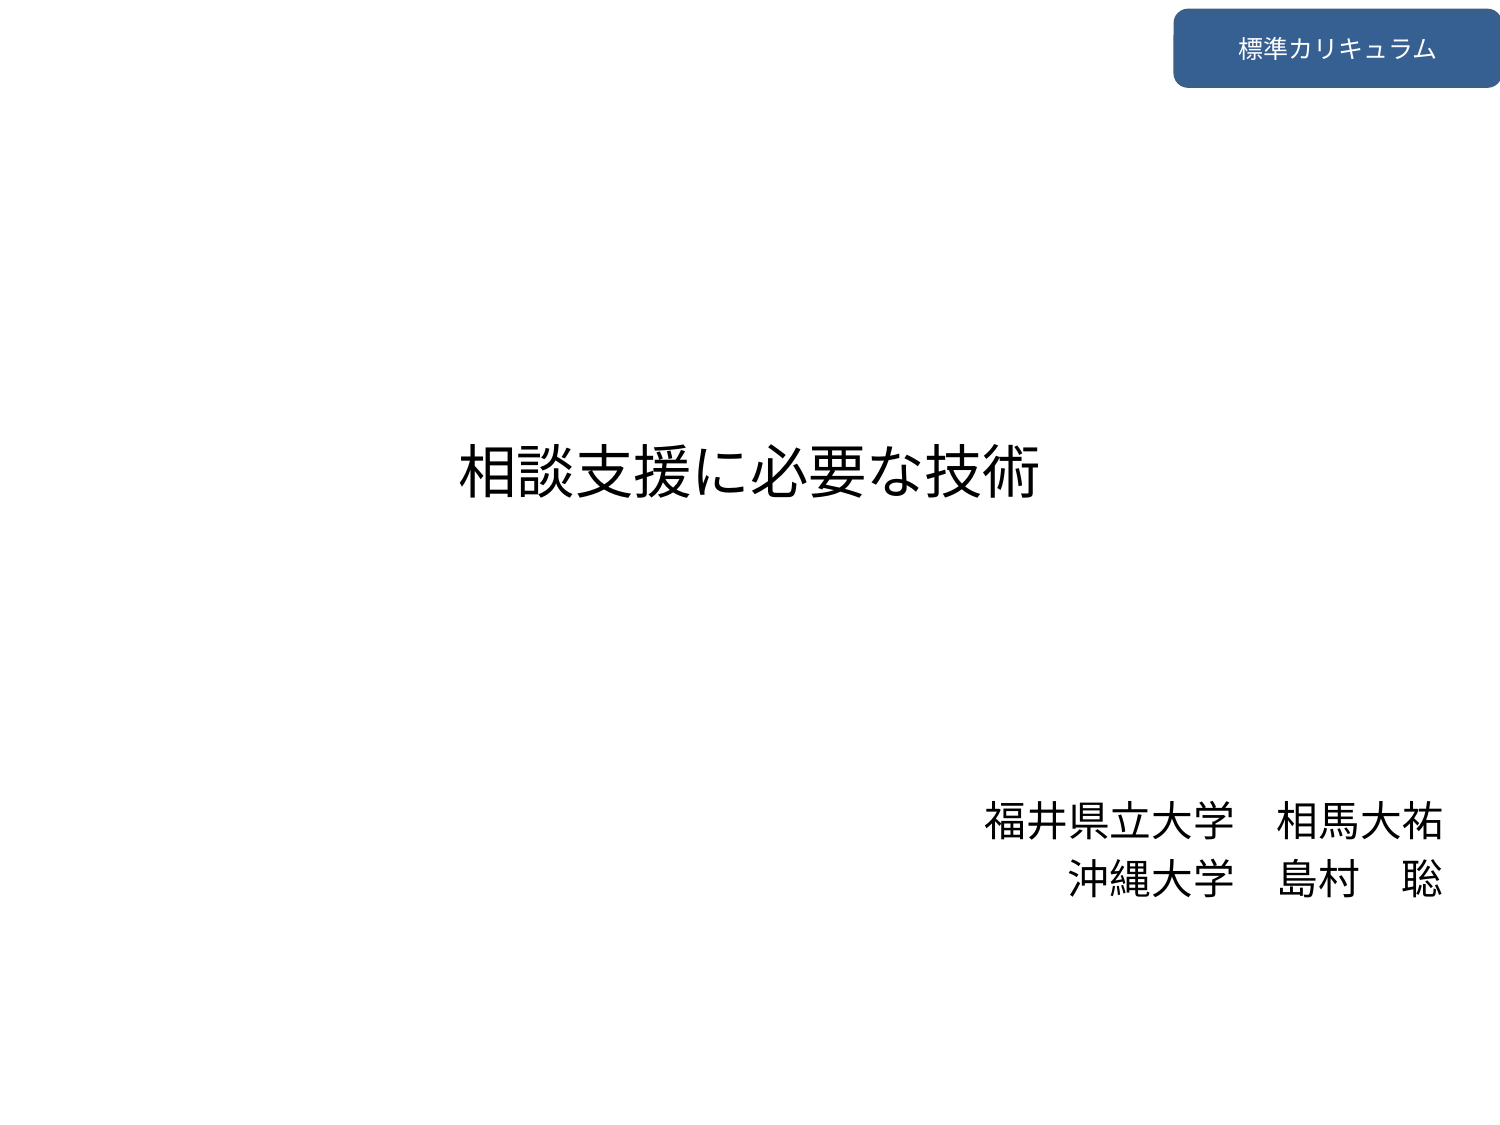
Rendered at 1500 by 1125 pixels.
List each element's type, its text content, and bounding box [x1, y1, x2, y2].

subtitle 福井県立大学 相馬大祐 沖縄大学 島村 聡 [41, 786, 1459, 949]
title 相談支援に必要な技術 [41, 349, 1459, 591]
text_box 標準カリキュラム [1173, 8, 1500, 88]
